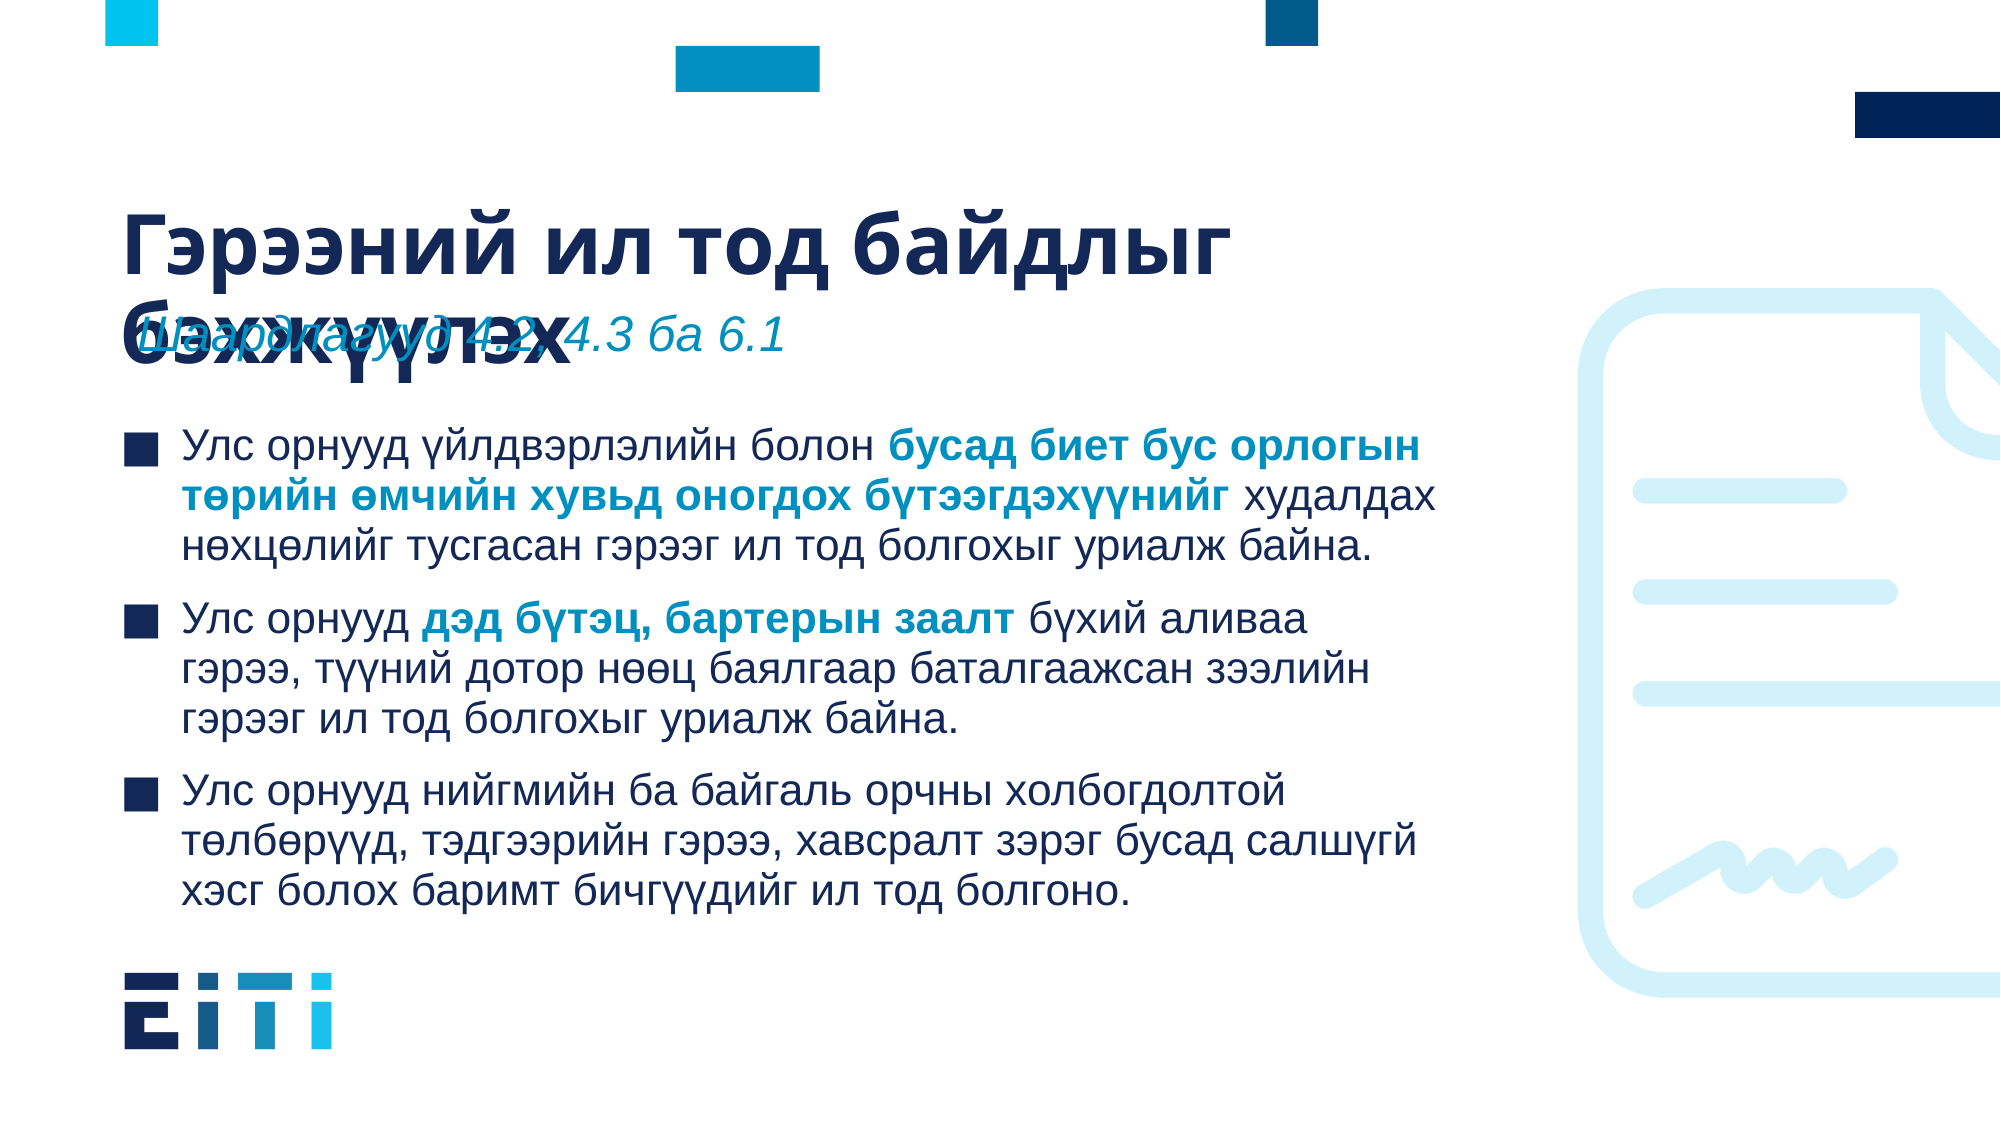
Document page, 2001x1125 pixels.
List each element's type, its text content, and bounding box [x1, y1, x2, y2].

text_box Шаардлагууд 4.2, 4.3 ба 6.1 [122, 294, 1300, 369]
picture [105, 967, 351, 1067]
title Гэрээний ил тод байдлыг бэхжүүлэх [105, 196, 1678, 393]
picture [1540, 237, 2000, 1048]
list Улс орнууд үйлдвэрлэлийн болон бусад биет бус орлогын төрийн өмчийн хувьд оногдох бүтээгдэхүүнийг худалдах нөхцөлийг тусгасан гэрээг ил тод болгохыг уриалж байна. Улс орнууд дэд бүтэц, бартерын заалт бүхий аливаа гэрээ, түүний дотор нөөц баялгаар баталгаажсан зээлийн гэрээг ил тод болгохыг уриалж байна. Улс орнууд нийгмийн ба байгаль орчны холбогдолтой төлбөрүүд, тэдгээрийн гэрээ, хавсралт зэрэг бусад салшүгй хэсг болох баримт бичгүүдийг ил тод болгоно. [105, 413, 1457, 967]
